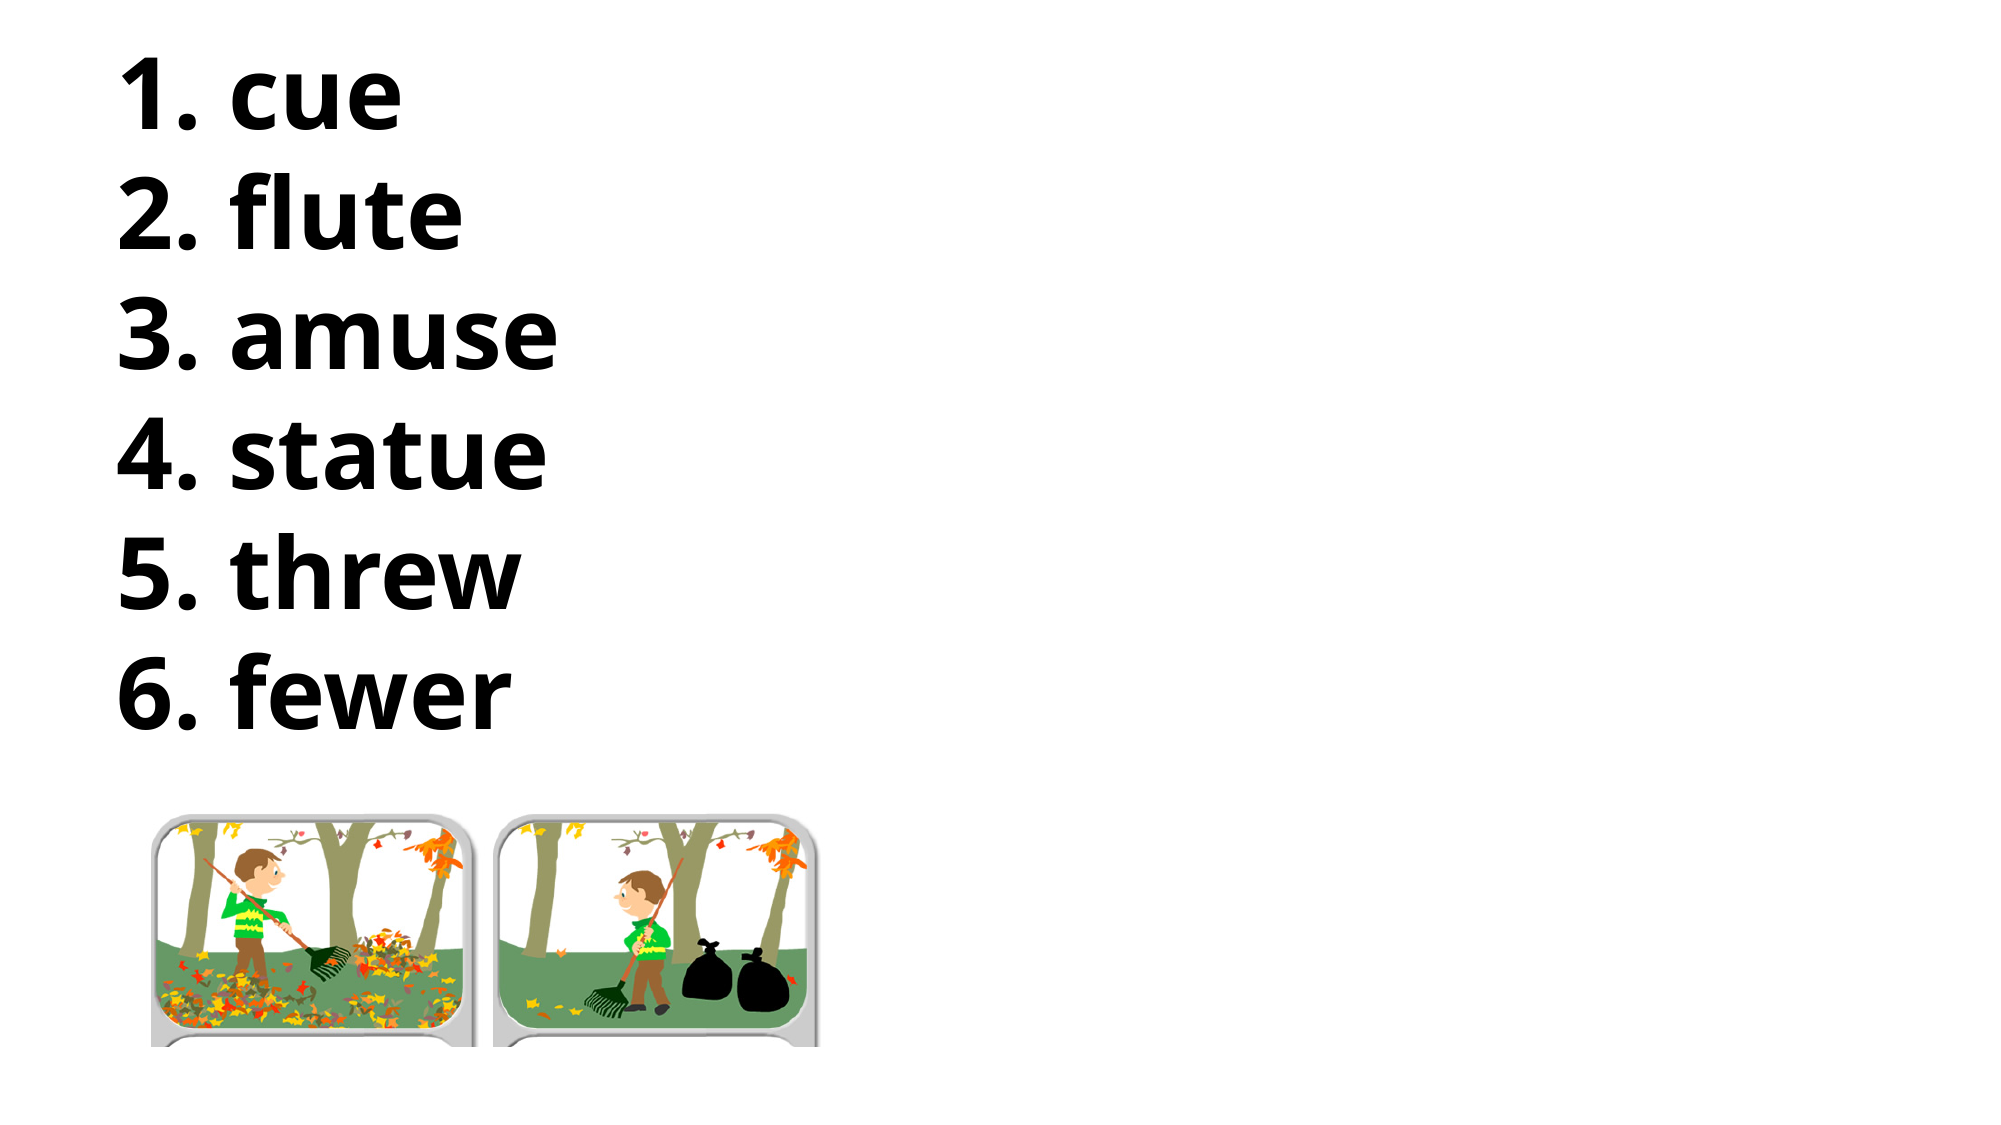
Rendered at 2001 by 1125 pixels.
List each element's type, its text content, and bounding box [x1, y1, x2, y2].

text_box cue flute amuse statue threw fewer [101, 22, 868, 802]
picture [123, 809, 846, 1047]
